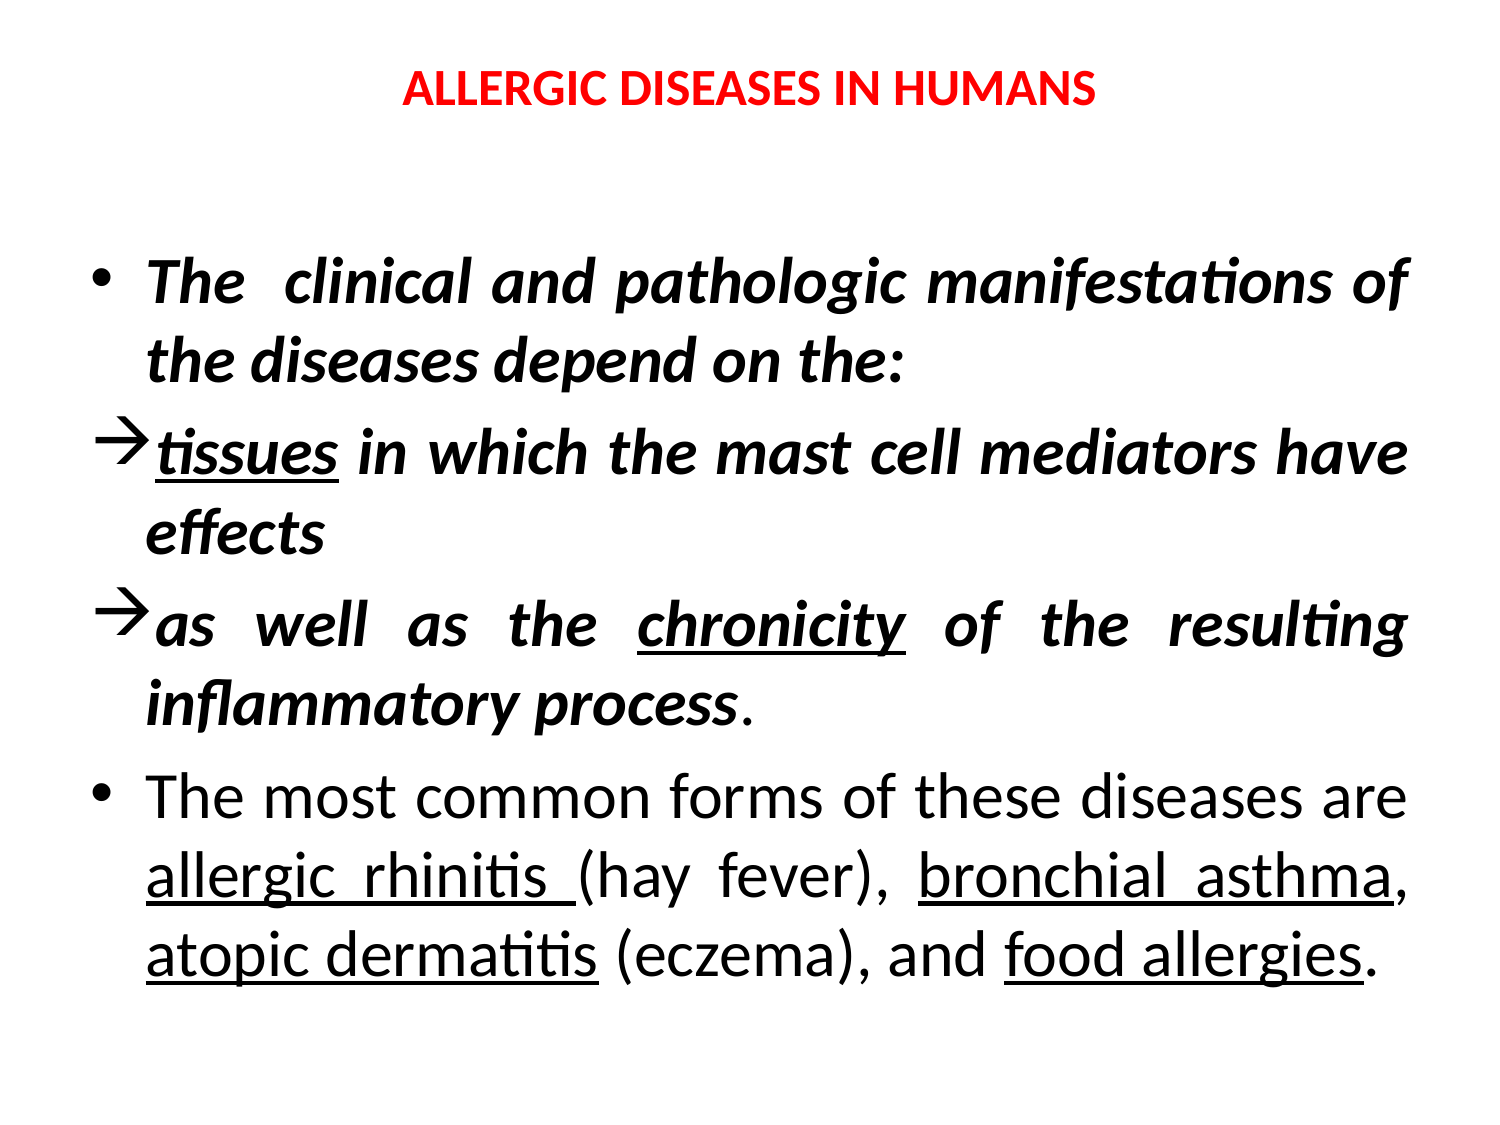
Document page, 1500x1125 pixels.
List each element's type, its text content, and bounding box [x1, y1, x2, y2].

list The clinical and pathologic manifestations of the diseases depend on the: tissues in which the mast cell mediators have effects as well as the chronicity of the resulting inflammatory process. The most common forms of these diseases are allergic rhinitis (hay fever), bronchial asthma, atopic dermatitis (eczema), and food allergies. [75, 137, 1425, 1005]
title ALLERGIC DISEASES IN HUMANS [75, 45, 1425, 137]
